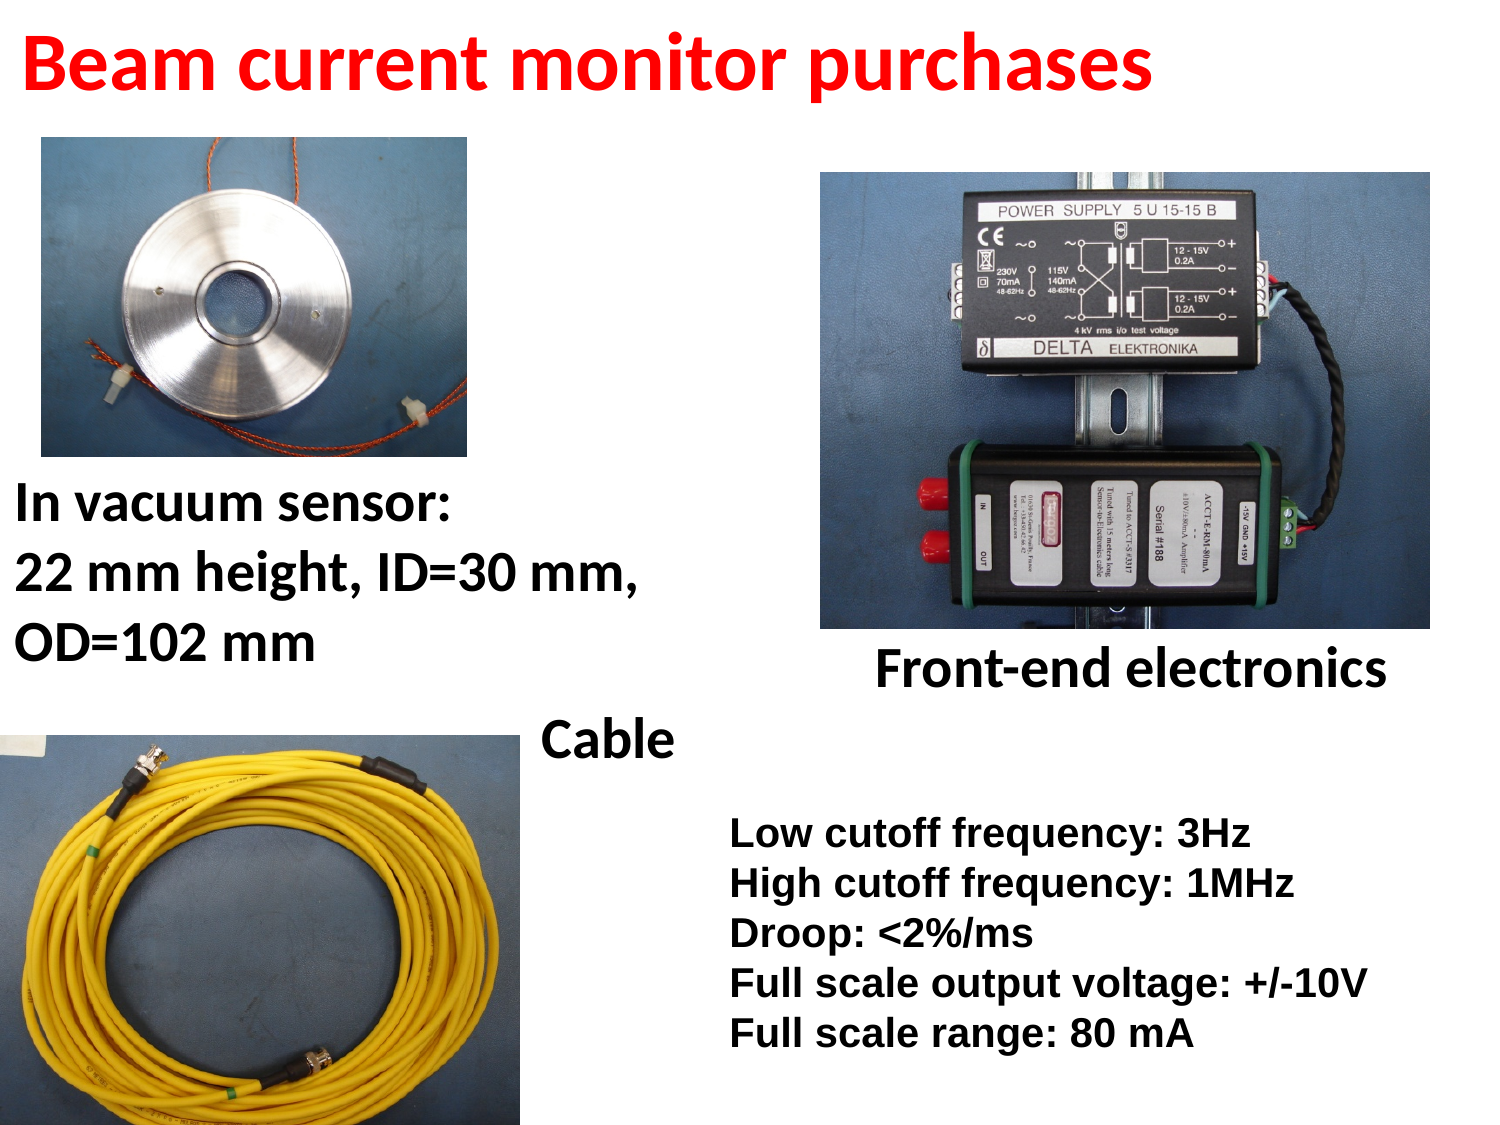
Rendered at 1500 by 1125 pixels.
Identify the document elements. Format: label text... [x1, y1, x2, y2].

picture [41, 136, 467, 457]
text_box Beam current monitor purchases [6, 0, 1170, 115]
text_box Low cutoff frequency: 3Hz High cutoff frequency: 1MHz Droop: <2%/ms Full scale output voltage: +/-10V Full scale range: 80 mA [714, 798, 1465, 1064]
text_box Front-end electronics [860, 636, 1403, 707]
picture [820, 172, 1430, 630]
text_box In vacuum sensor: 22 mm height, ID=30 mm, OD=102 mm [0, 456, 691, 681]
picture [0, 734, 520, 1125]
text_box Cable [526, 692, 691, 778]
